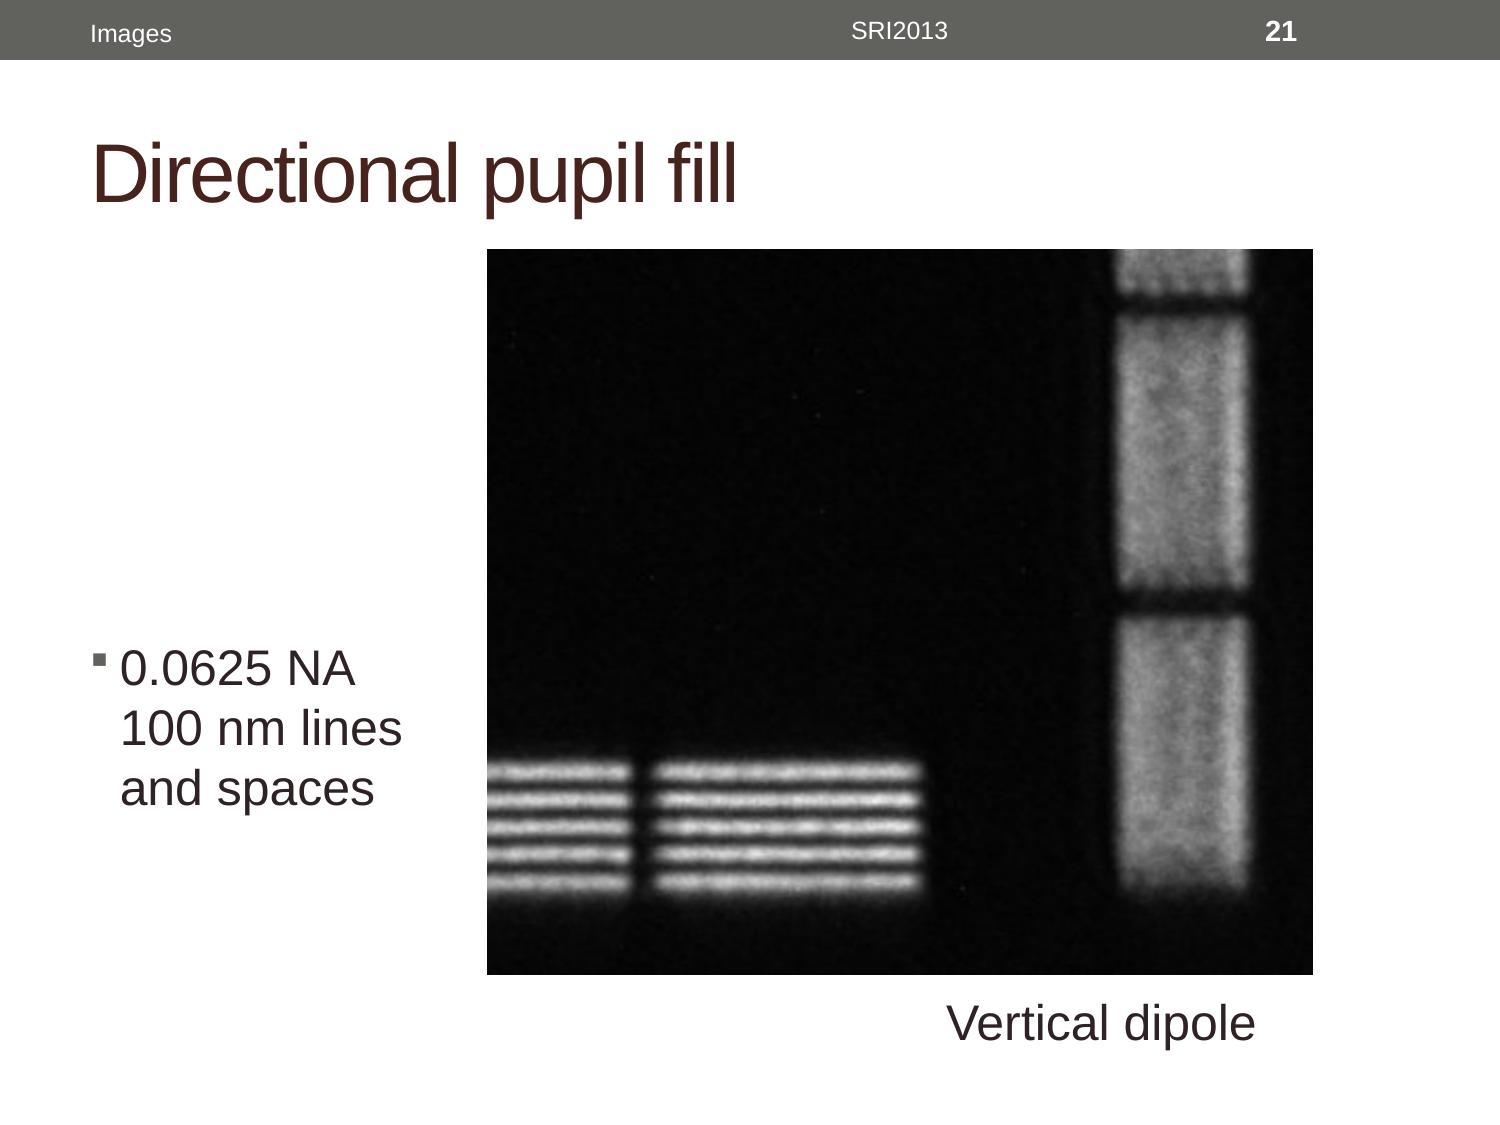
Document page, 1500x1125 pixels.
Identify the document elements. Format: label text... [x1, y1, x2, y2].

footer SRI2013 [562, 3, 1238, 57]
slide_number 21 [1250, 3, 1425, 57]
text_box 0.0625 NA 100 nm lines and spaces [74, 628, 427, 823]
text_box Vertical dipole [931, 982, 1355, 1058]
picture [487, 249, 1313, 976]
title Directional pupil fill [75, 87, 1425, 250]
text_box Images [74, 5, 502, 60]
